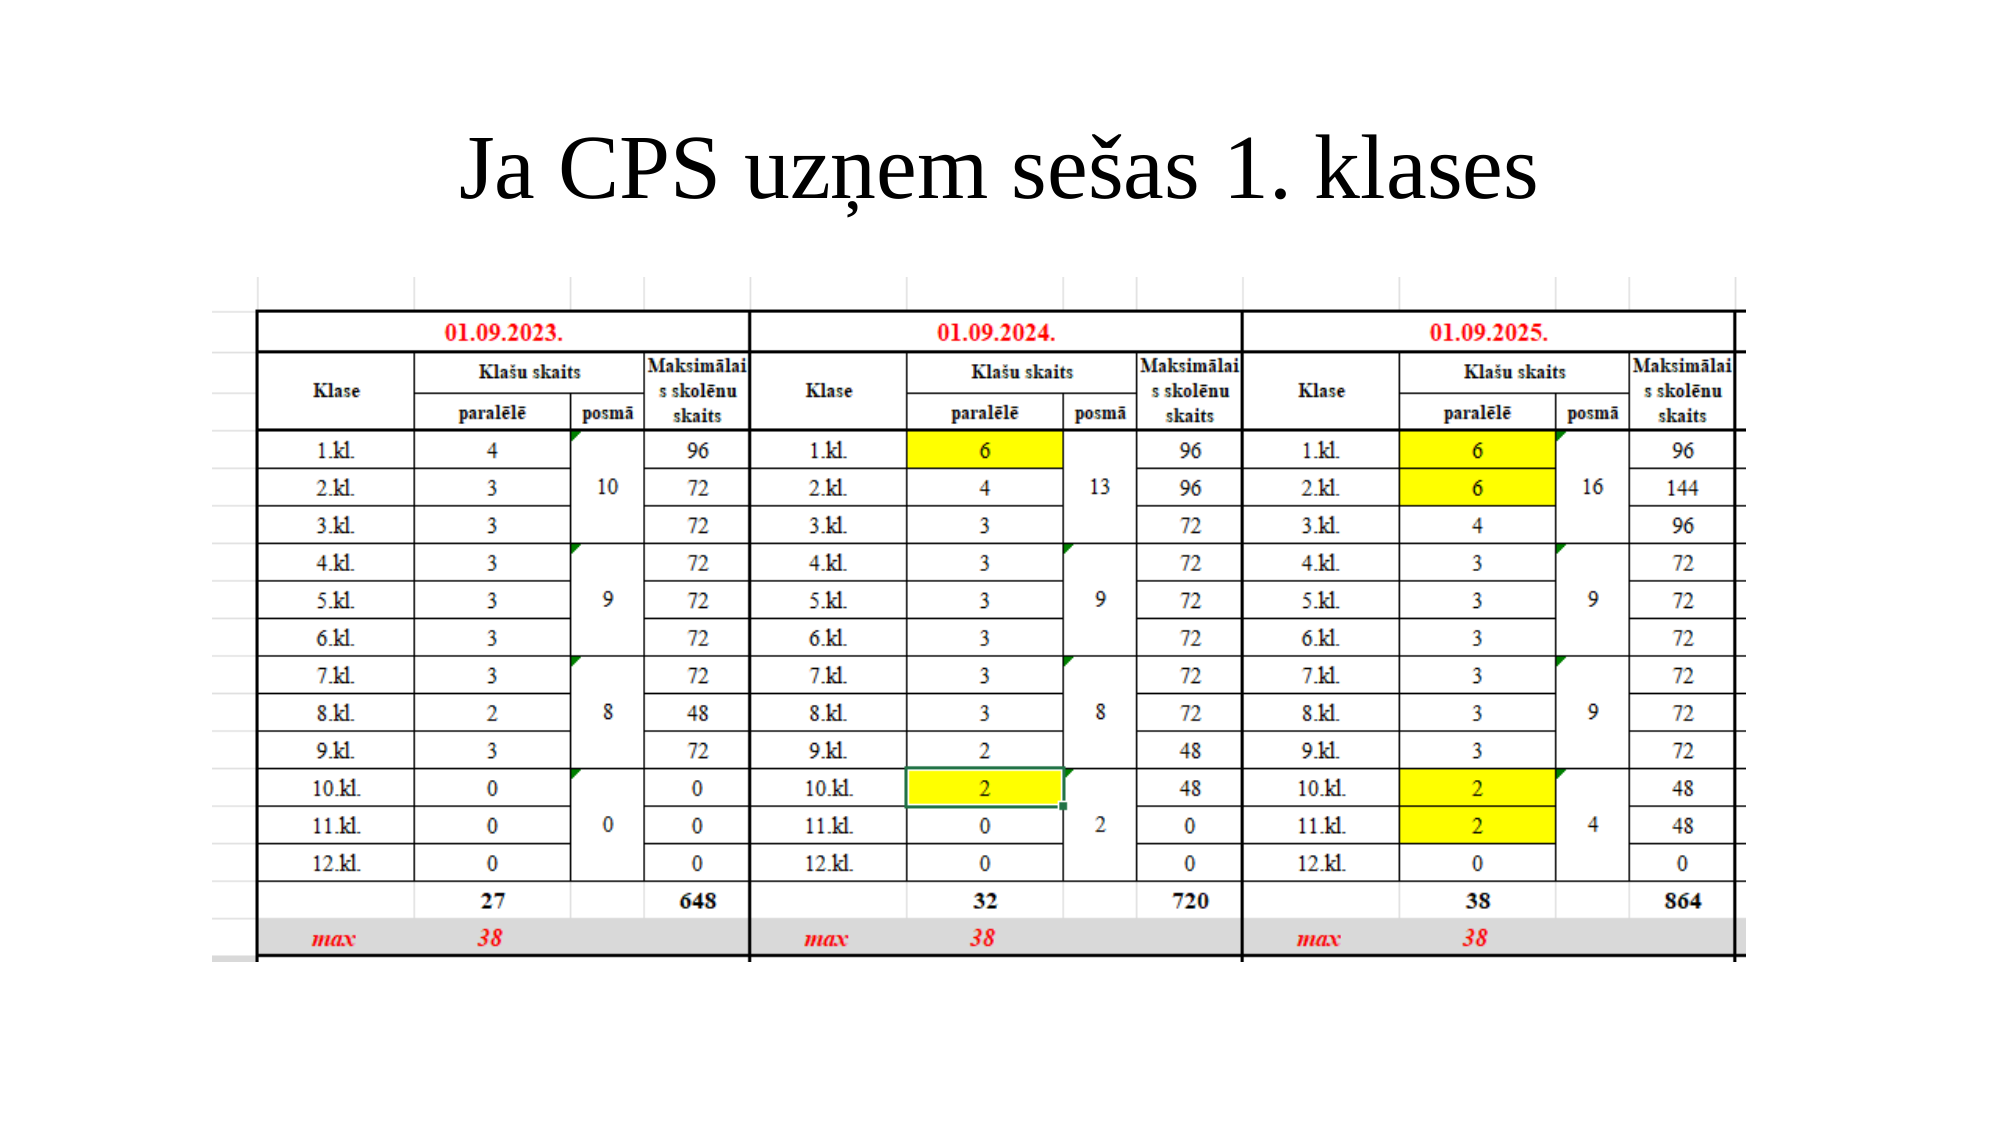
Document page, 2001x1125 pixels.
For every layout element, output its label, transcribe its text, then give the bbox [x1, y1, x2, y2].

title Ja CPS uzņem sešas 1. klases [137, 59, 1863, 278]
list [212, 277, 1746, 962]
